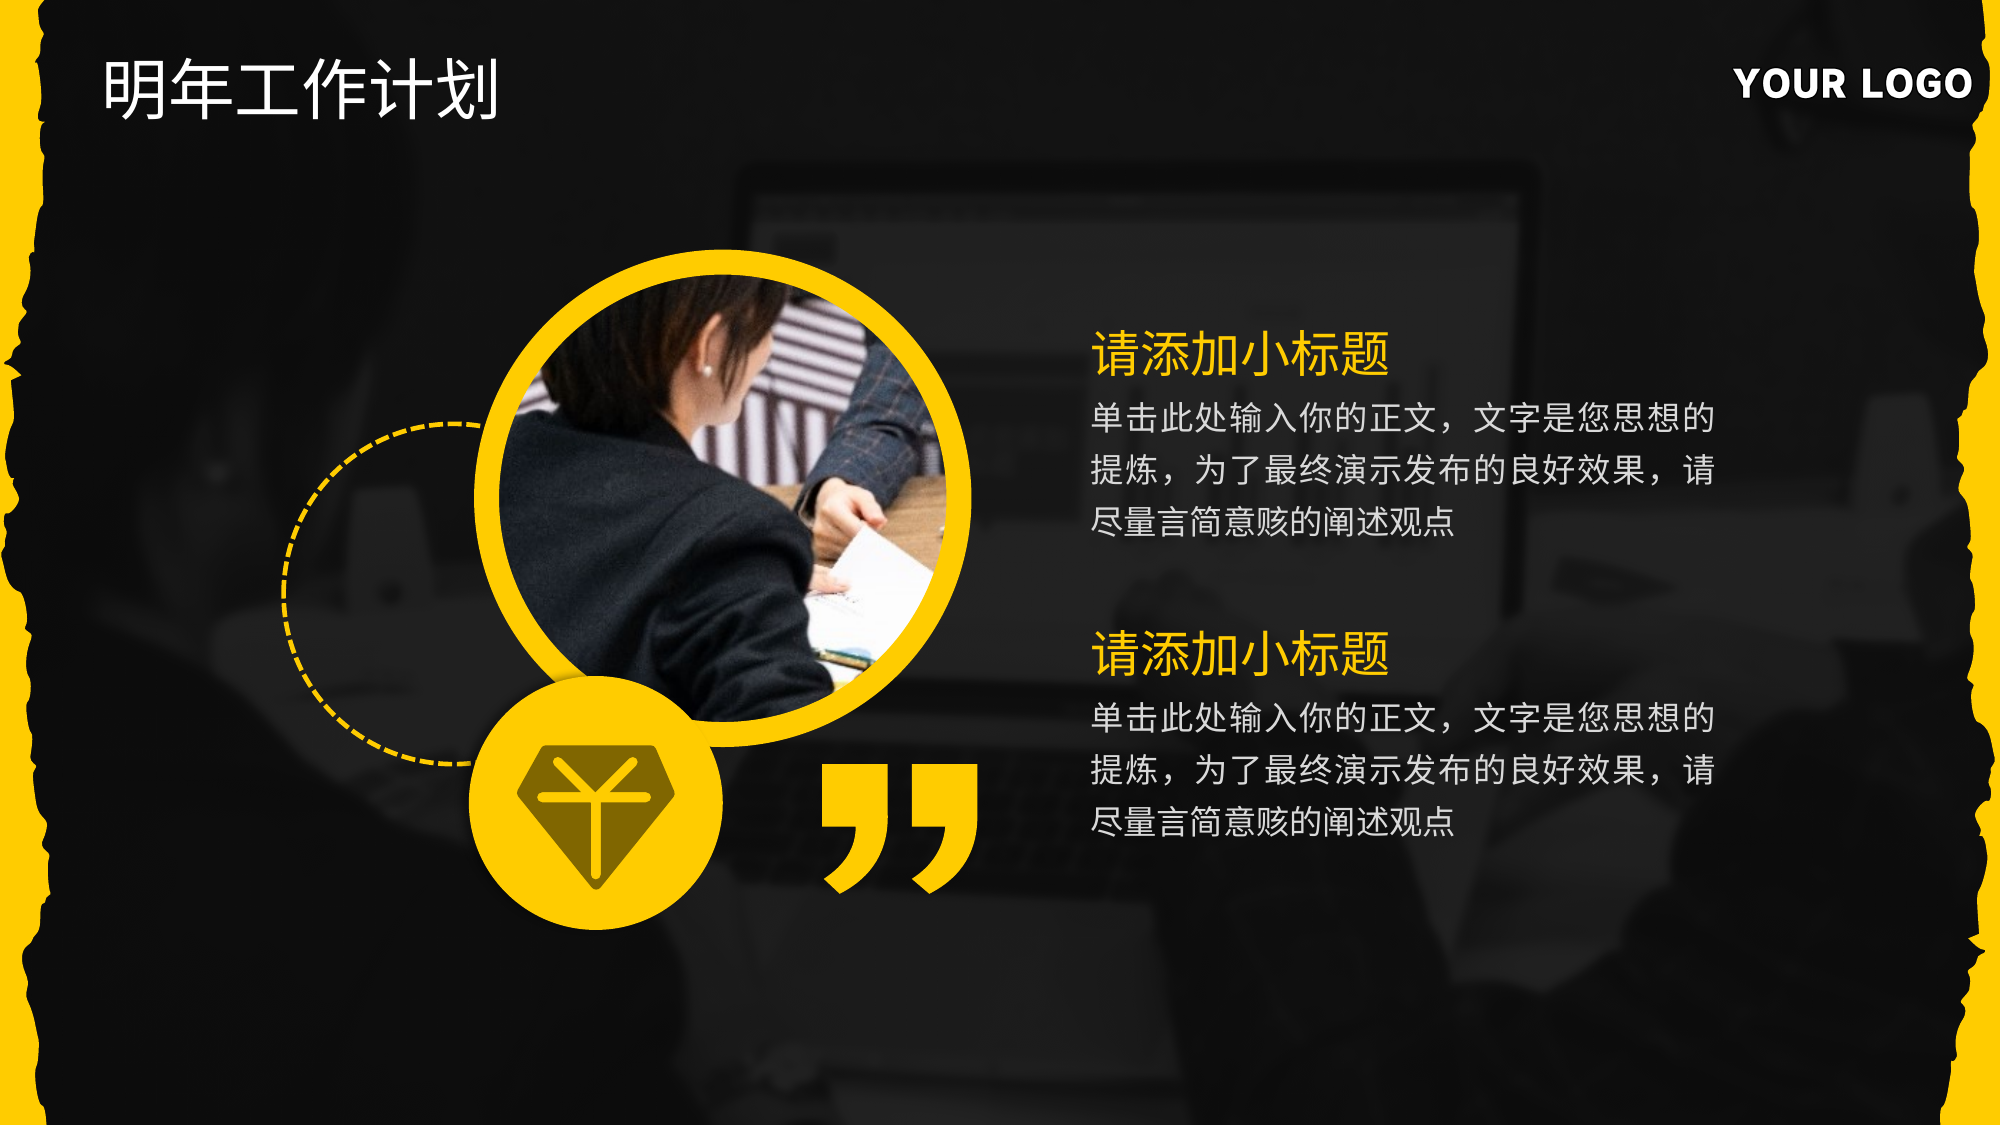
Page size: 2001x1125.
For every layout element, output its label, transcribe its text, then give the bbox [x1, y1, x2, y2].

text_box 明年工作计划 [101, 48, 503, 129]
picture [1731, 66, 1973, 100]
text_box 单击此处输入你的正文，文字是您思想的提炼，为了最终演示发布的良好效果，请尽量言简意赅的阐述观点 [1090, 385, 1717, 542]
text_box 请添加小标题 [1090, 622, 1434, 686]
text_box [515, 744, 676, 891]
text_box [822, 764, 978, 894]
text_box 请添加小标题 [1090, 322, 1434, 386]
text_box [282, 422, 560, 766]
text_box [485, 261, 961, 736]
text_box 单击此处输入你的正文，文字是您思想的提炼，为了最终演示发布的良好效果，请尽量言简意赅的阐述观点 [1090, 685, 1717, 841]
text_box [467, 674, 724, 931]
